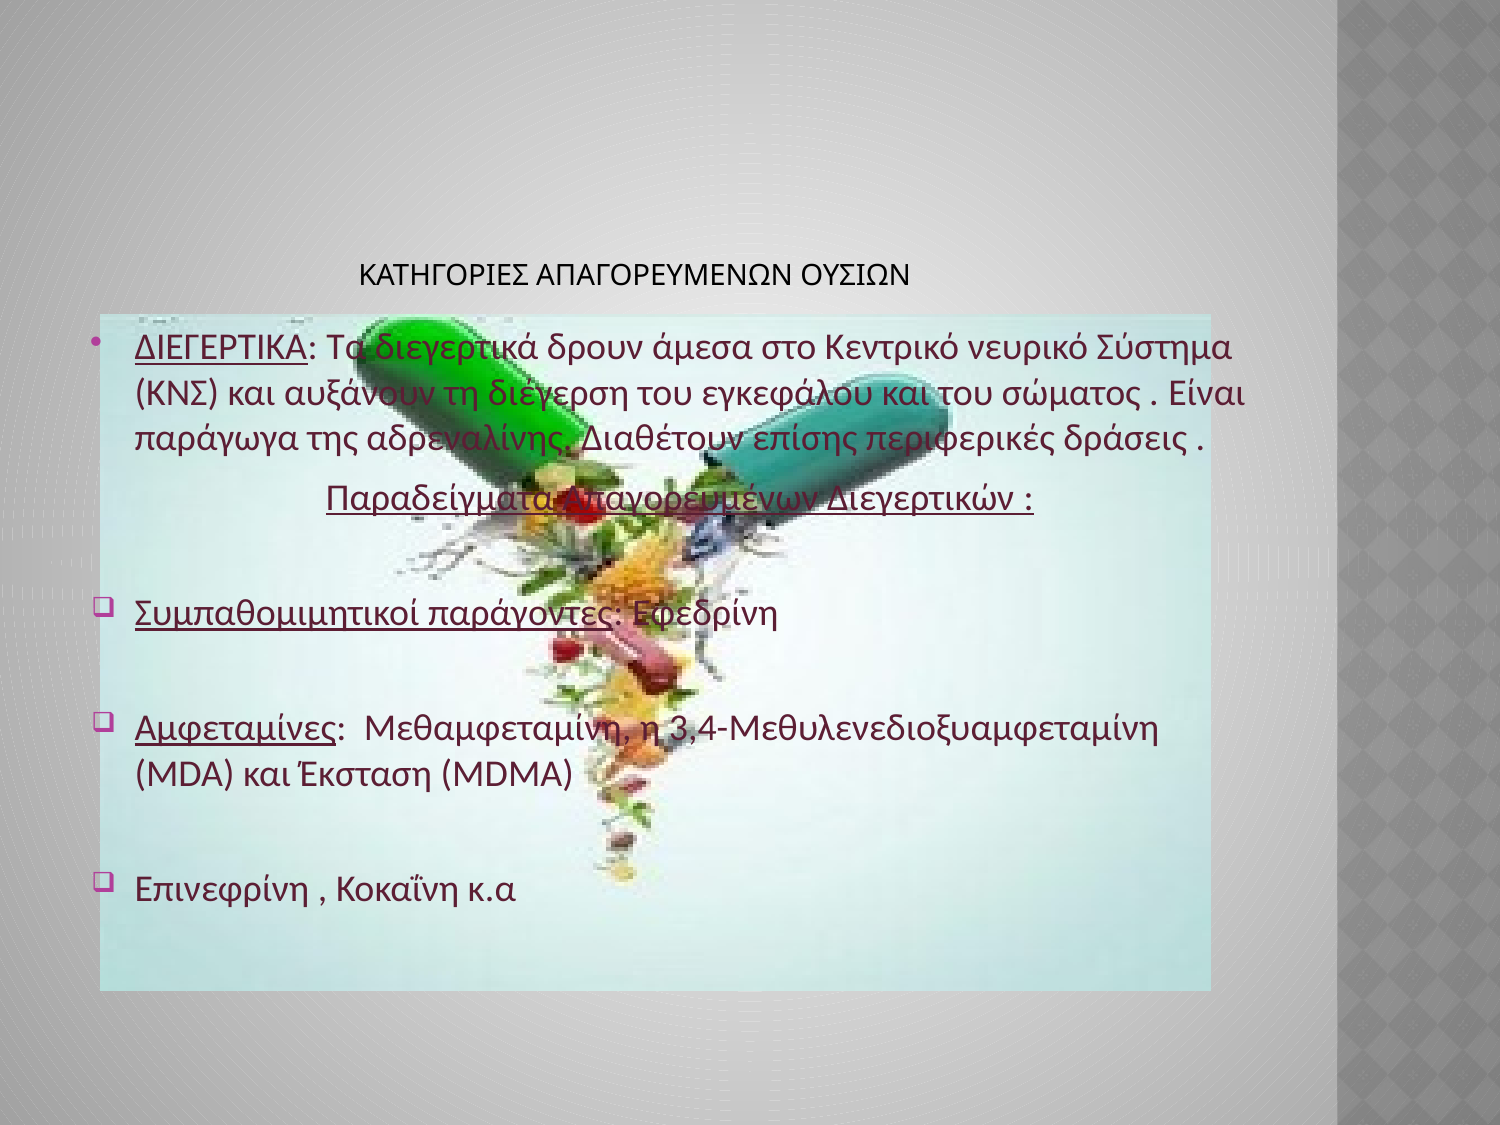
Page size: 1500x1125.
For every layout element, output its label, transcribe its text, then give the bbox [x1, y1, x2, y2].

list ΔΙΕΓΕΡΤΙΚΑ: Τα διεγερτικά δρουν άμεσα στο Κεντρικό νευρικό Σύστημα (ΚΝΣ) και αυξάνουν τη διέγερση του εγκεφάλου και του σώματος . Είναι παράγωγα της αδρεναλίνης. Διαθέτουν επίσης περιφερικές δράσεις . Παραδείγματα Απαγορευμένων Διεγερτικών : Συμπαθομιμητικοί παράγοντες: Εφεδρίνη Αμφεταμίνες: Μεθαμφεταμίνη, η 3,4-Μεθυλενεδιοξυαμφεταμίνη (MDA) και Έκσταση (MDMA) Επινεφρίνη , Κοκαΐνη κ.α [76, 314, 1265, 1074]
picture [99, 314, 1212, 991]
title κατηγοριεσ απαγορευμενων ουσιων [41, 219, 1229, 327]
